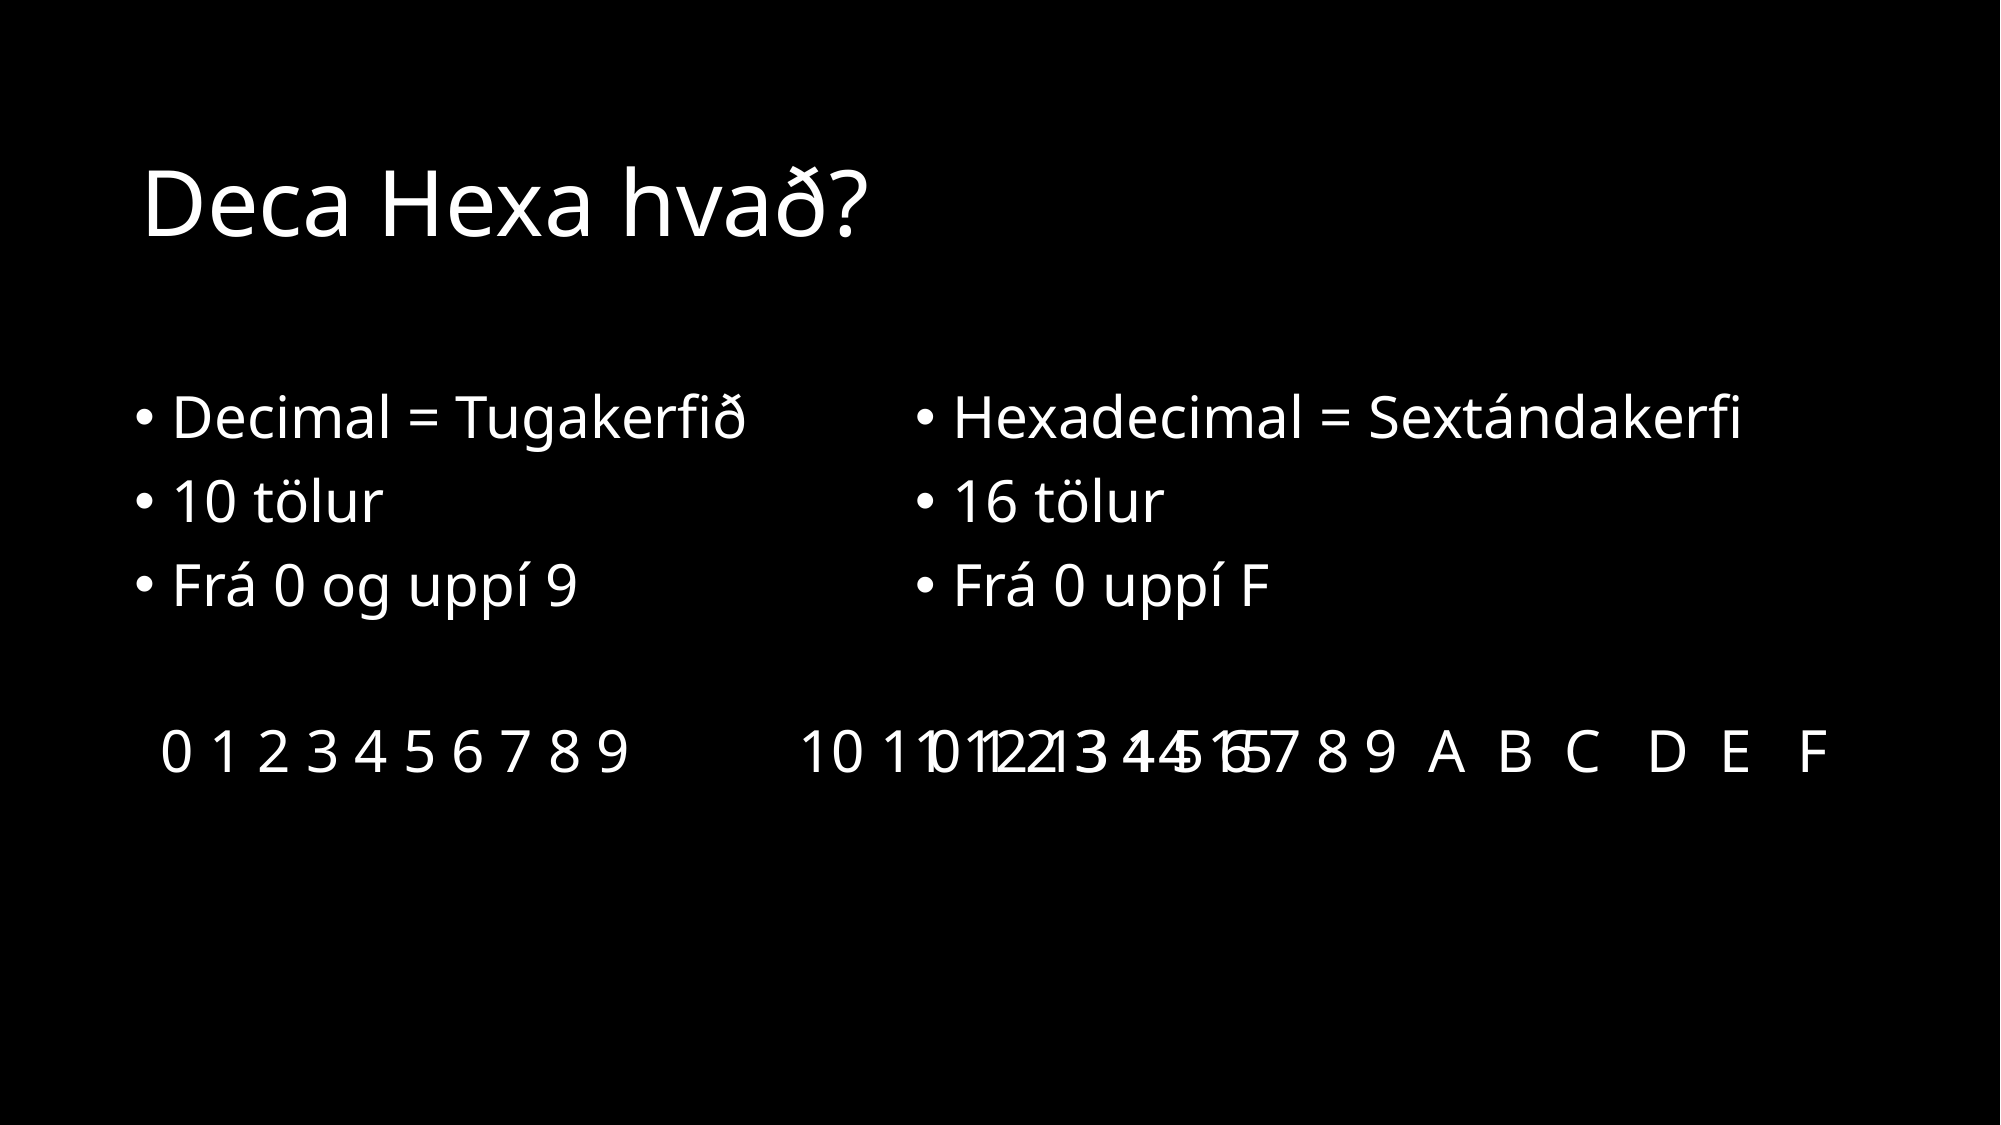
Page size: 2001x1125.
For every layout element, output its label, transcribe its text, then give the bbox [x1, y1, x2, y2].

title Deca Hexa hvað? [125, 149, 1625, 357]
text_box 0 1 2 3 4 5 6 7 8 9 [145, 706, 736, 792]
text_box 10 11 12 13 14 15 [783, 706, 1289, 792]
list Hexadecimal = Sextándakerfi 16 tölur Frá 0 uppí F [900, 381, 1863, 629]
list Decimal = Tugakerfið 10 tölur Frá 0 og uppí 9 [119, 381, 870, 641]
text_box 0 1 2 3 4 5 6 7 8 9 A B C D E F [1289, 706, 1845, 792]
